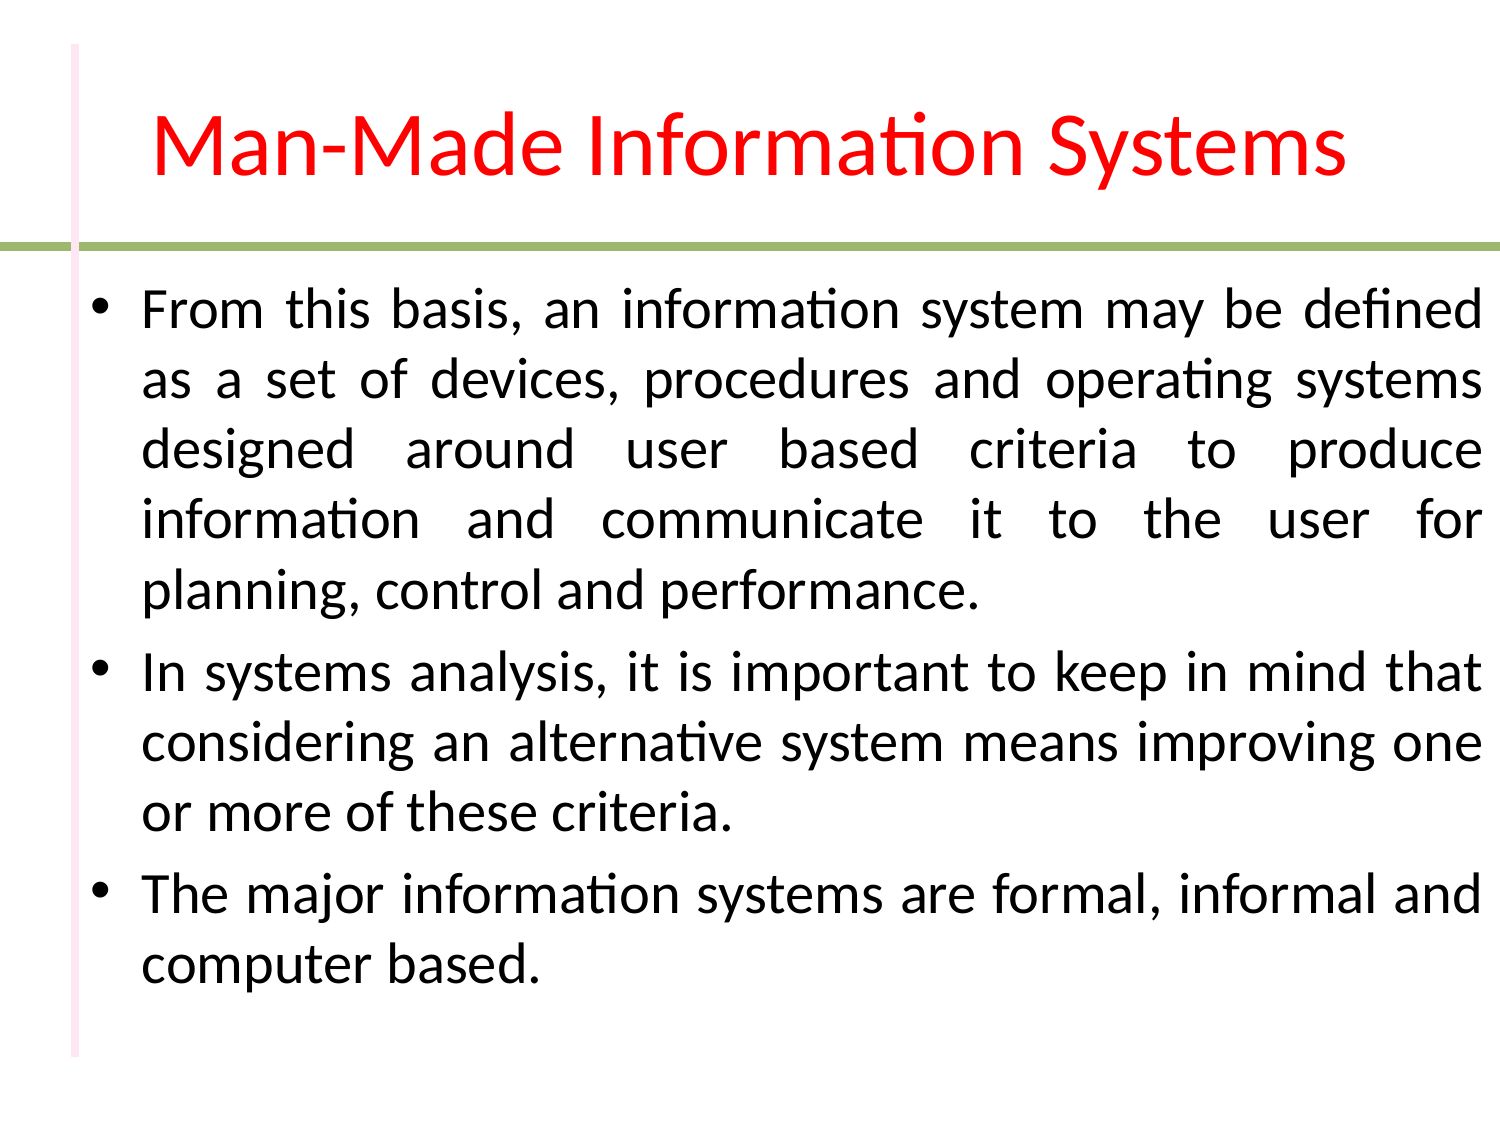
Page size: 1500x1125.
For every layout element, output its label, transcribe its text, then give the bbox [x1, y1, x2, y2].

list From this basis, an information system may be defined as a set of devices, procedures and operating systems designed around user based criteria to produce information and communicate it to the user for planning, control and performance. In systems analysis, it is important to keep in mind that considering an alternative system means improving one or more of these criteria. The major information systems are formal, informal and computer based. [75, 262, 1500, 1005]
title Man-Made Information Systems [75, 45, 1425, 233]
